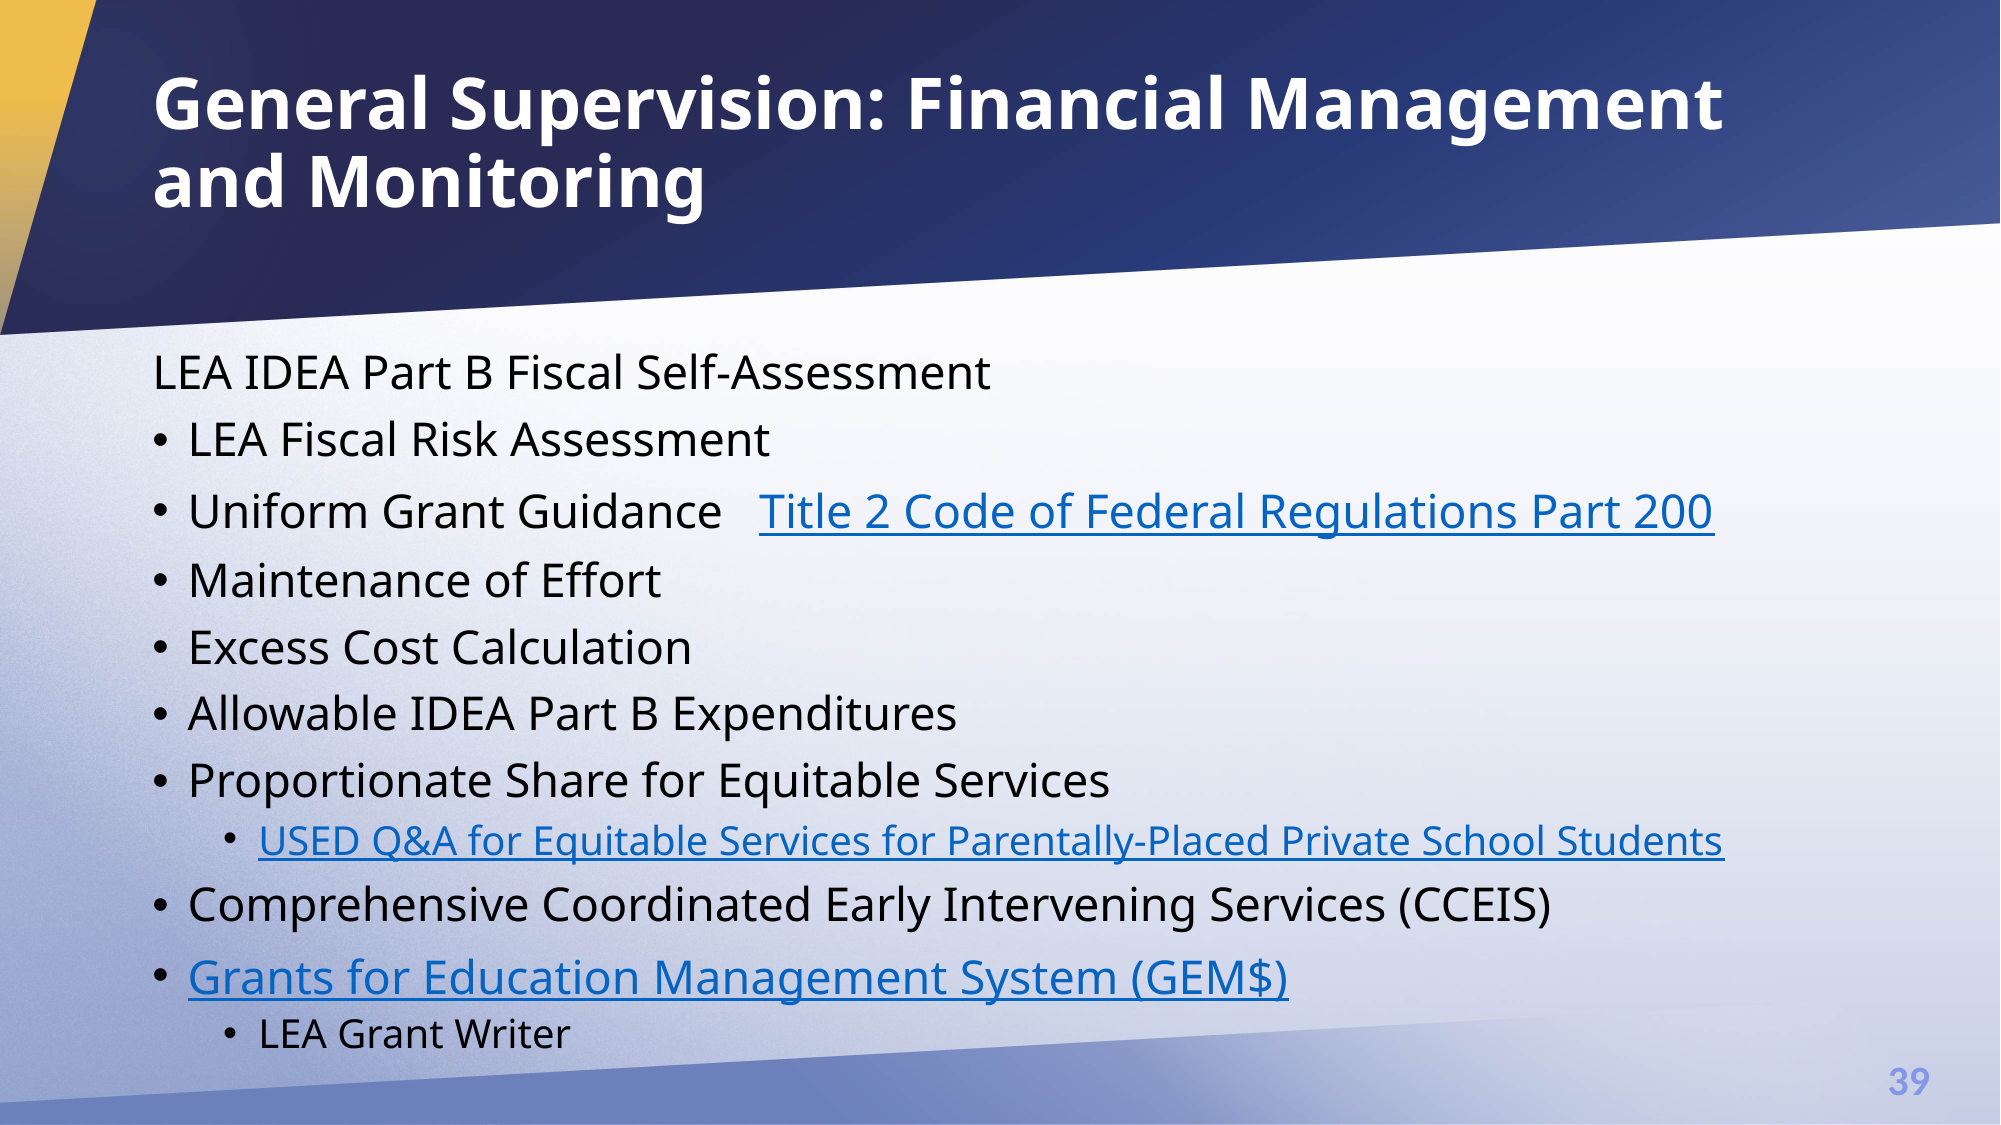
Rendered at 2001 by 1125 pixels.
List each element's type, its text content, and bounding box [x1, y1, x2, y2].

picture [0, 0, 2000, 1125]
list LEA IDEA Part B Fiscal Self-Assessment LEA Fiscal Risk Assessment Uniform Grant Guidance Title 2 Code of Federal Regulations Part 200 Maintenance of Effort Excess Cost Calculation Allowable IDEA Part B Expenditures Proportionate Share for Equitable Services USED Q&A for Equitable Services for Parentally-Placed Private School Students Comprehensive Coordinated Early Intervening Services (CCEIS) Grants for Education Management System (GEM$) LEA Grant Writer [137, 342, 1863, 1066]
title General Supervision: Financial Management and Monitoring [137, 59, 1863, 231]
